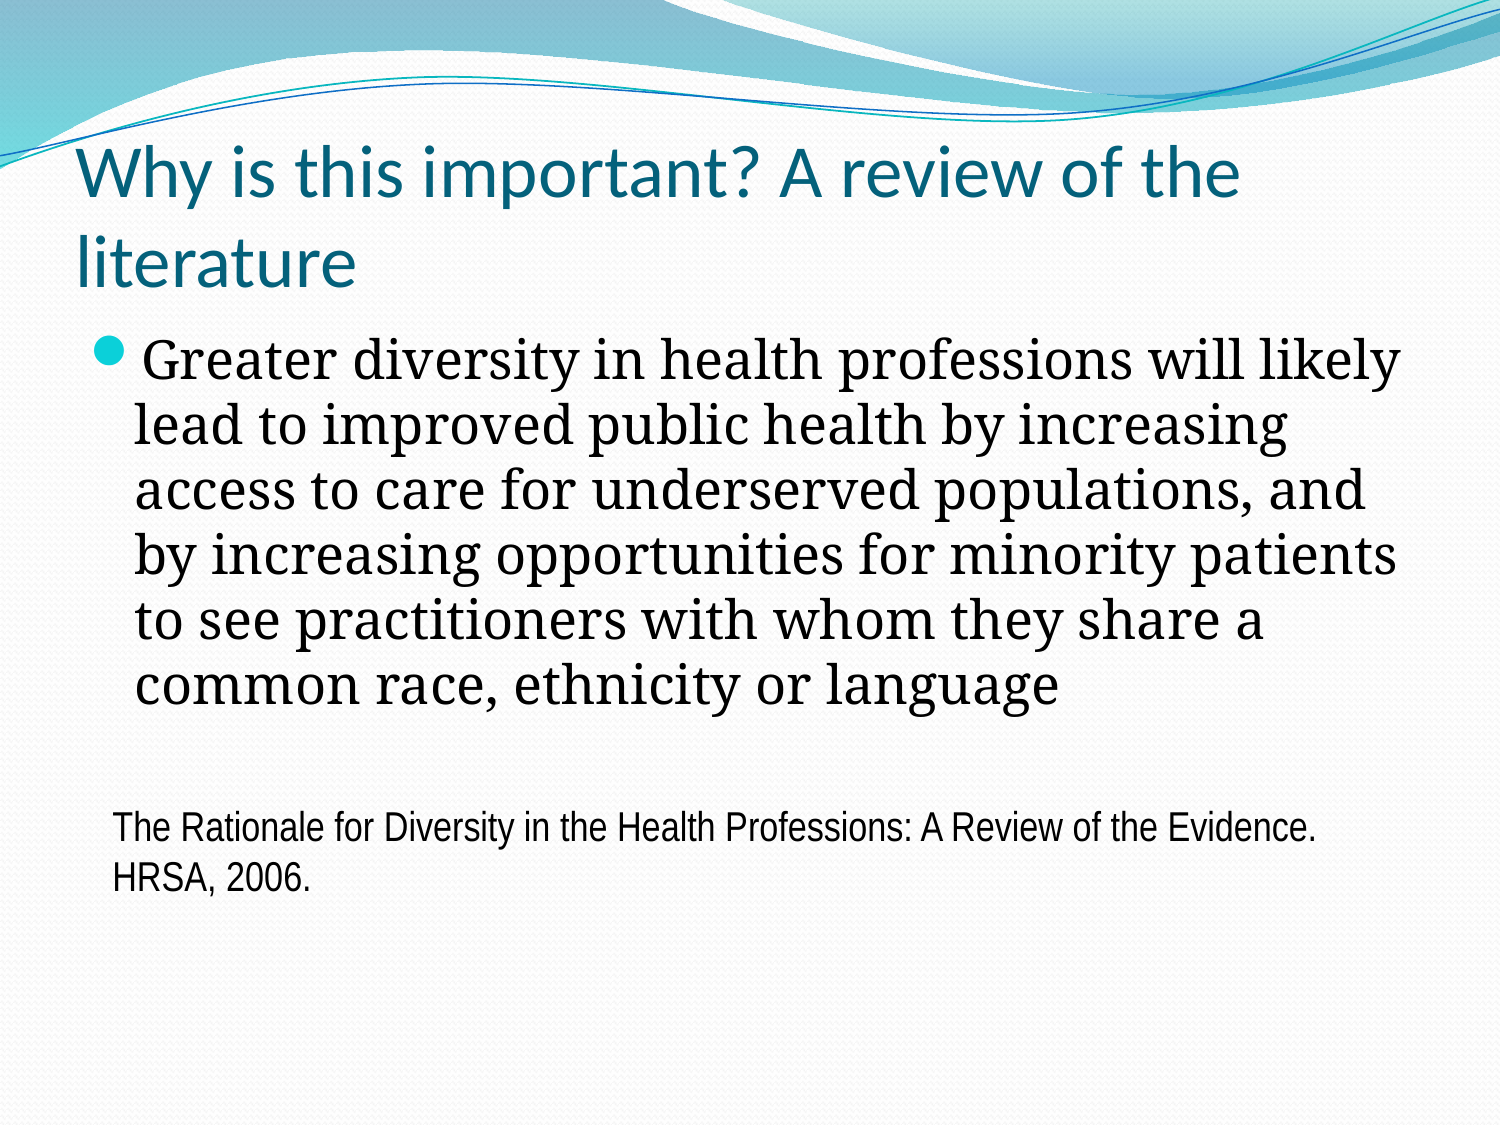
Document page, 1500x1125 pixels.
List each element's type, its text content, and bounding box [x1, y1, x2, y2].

list Greater diversity in health professions will likely lead to improved public health by increasing access to care for underserved populations, and by increasing opportunities for minority patients to see practitioners with whom they share a common race, ethnicity or language The Rationale for Diversity in the Health Professions: A Review of the Evidence. HRSA, 2006. [75, 317, 1425, 1038]
title Why is this important? A review of the literature [75, 115, 1425, 303]
